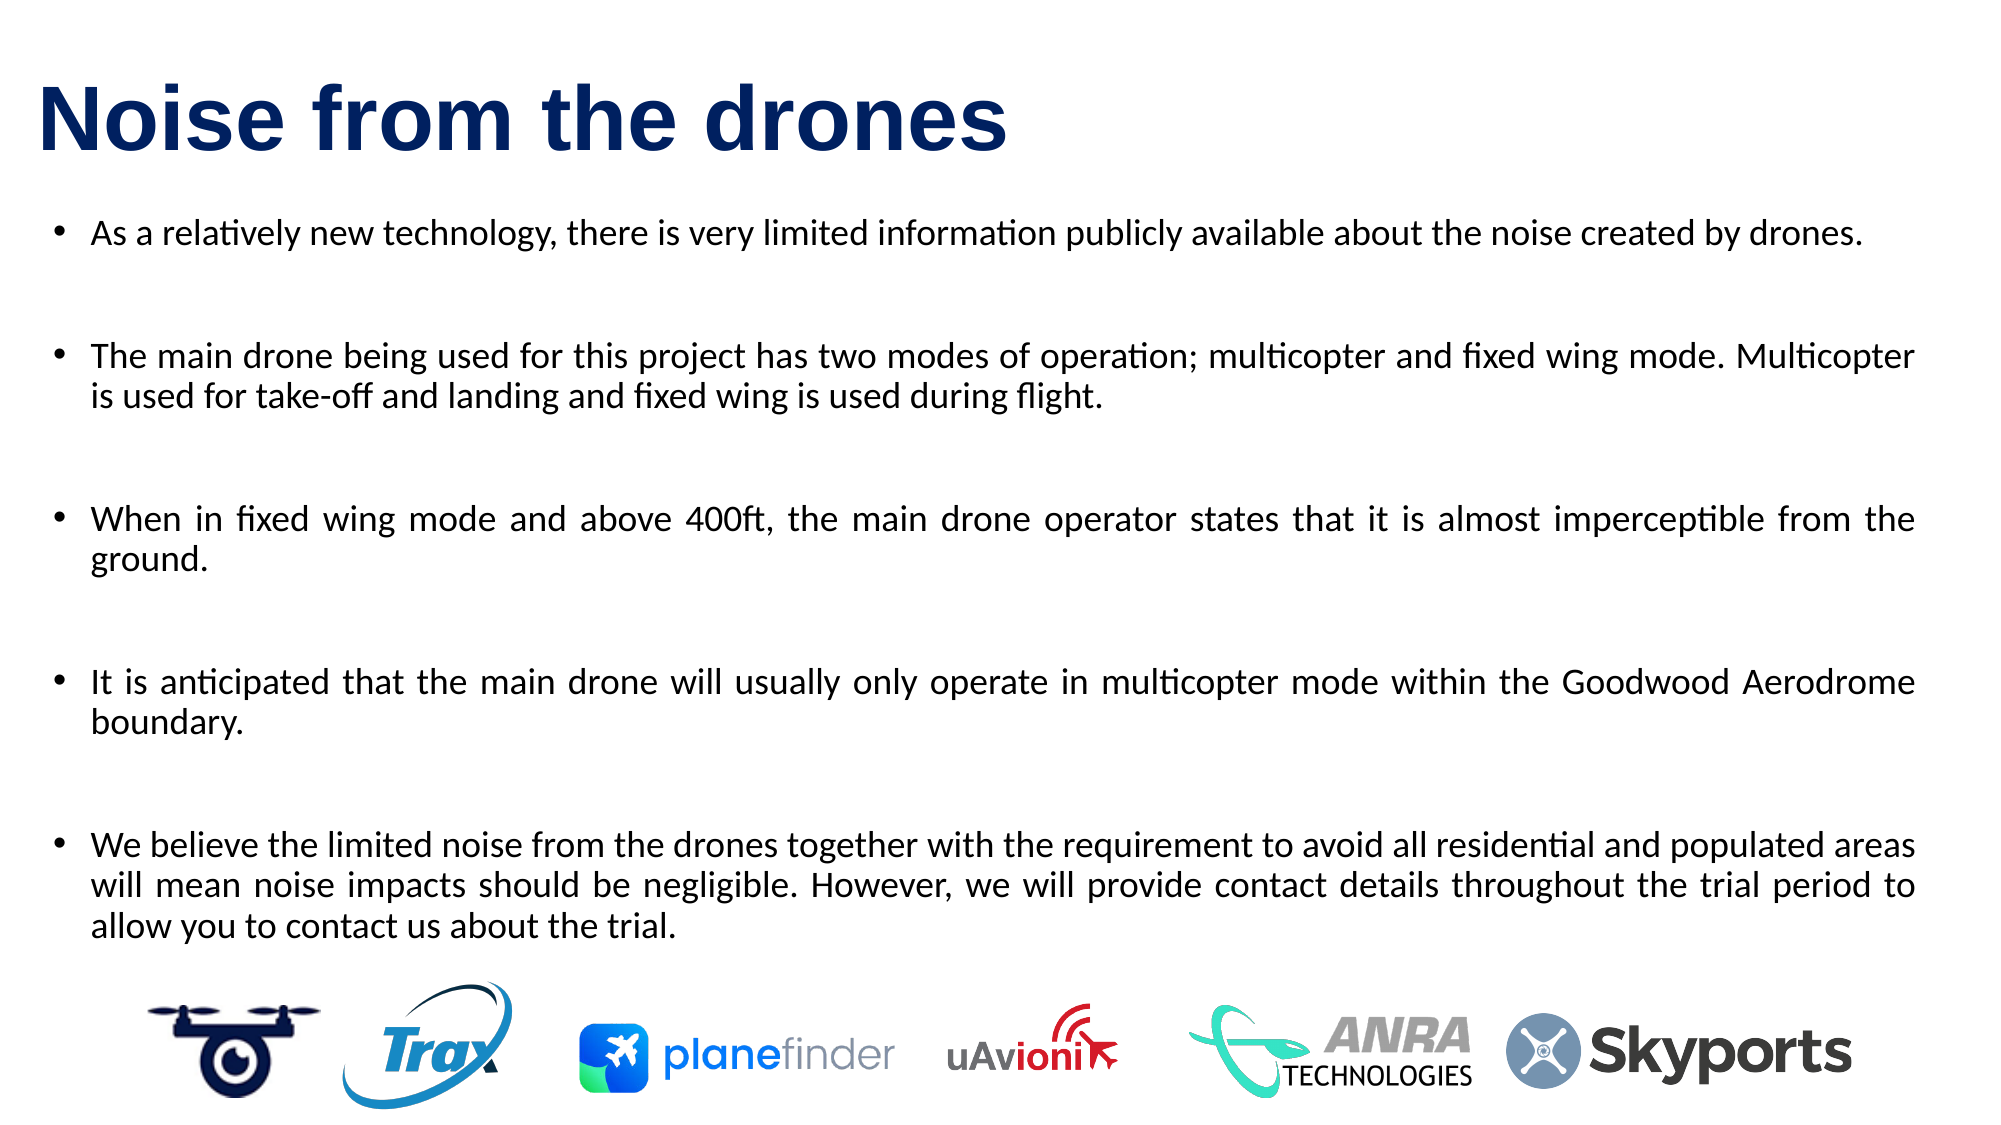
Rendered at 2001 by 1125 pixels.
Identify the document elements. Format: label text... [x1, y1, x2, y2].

picture [579, 1022, 895, 1094]
title Noise from the drones [22, 12, 1877, 230]
picture [147, 1020, 321, 1098]
picture [1506, 1020, 1852, 1089]
picture [325, 1020, 544, 1125]
picture [1189, 1020, 1472, 1098]
picture [933, 1020, 1133, 1075]
list As a relatively new technology, there is very limited information publicly available about the noise created by drones. The main drone being used for this project has two modes of operation; multicopter and fixed wing mode. Multicopter is used for take-off and landing and fixed wing is used during flight. When in fixed wing mode and above 400ft, the main drone operator states that it is almost imperceptible from the ground. It is anticipated that the main drone will usually only operate in multicopter mode within the Goodwood Aerodrome boundary. We believe the limited noise from the drones together with the requirement to avoid all residential and populated areas will mean noise impacts should be negligible. However, we will provide contact details throughout the trial period to allow you to contact us about the trial. [38, 205, 1934, 1020]
